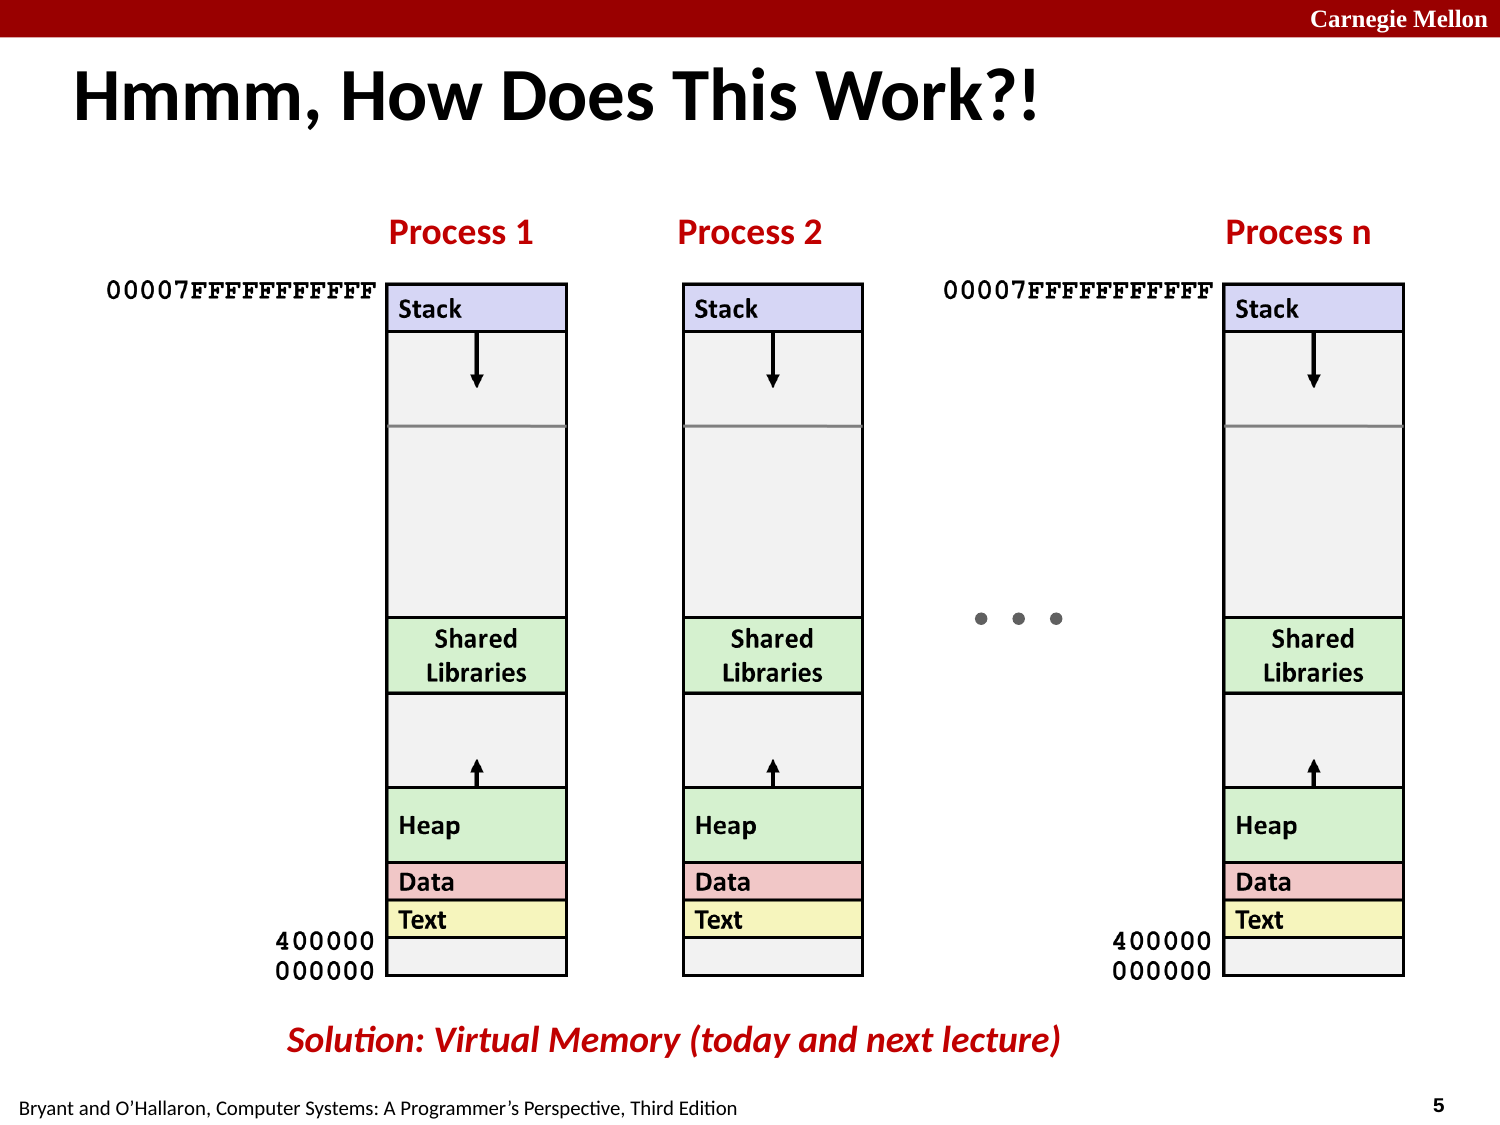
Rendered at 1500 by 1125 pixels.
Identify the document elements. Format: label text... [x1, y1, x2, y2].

text_box Solution: Virtual Memory (today and next lecture) [272, 1007, 1078, 1068]
title Hmmm, How Does This Work?! [58, 72, 1305, 199]
picture [674, 264, 865, 1007]
text_box Process 1 [374, 199, 550, 260]
picture [924, 264, 1405, 1007]
picture [87, 264, 568, 1007]
text_box Process 2 [663, 199, 838, 260]
text_box Process n [1210, 199, 1387, 260]
